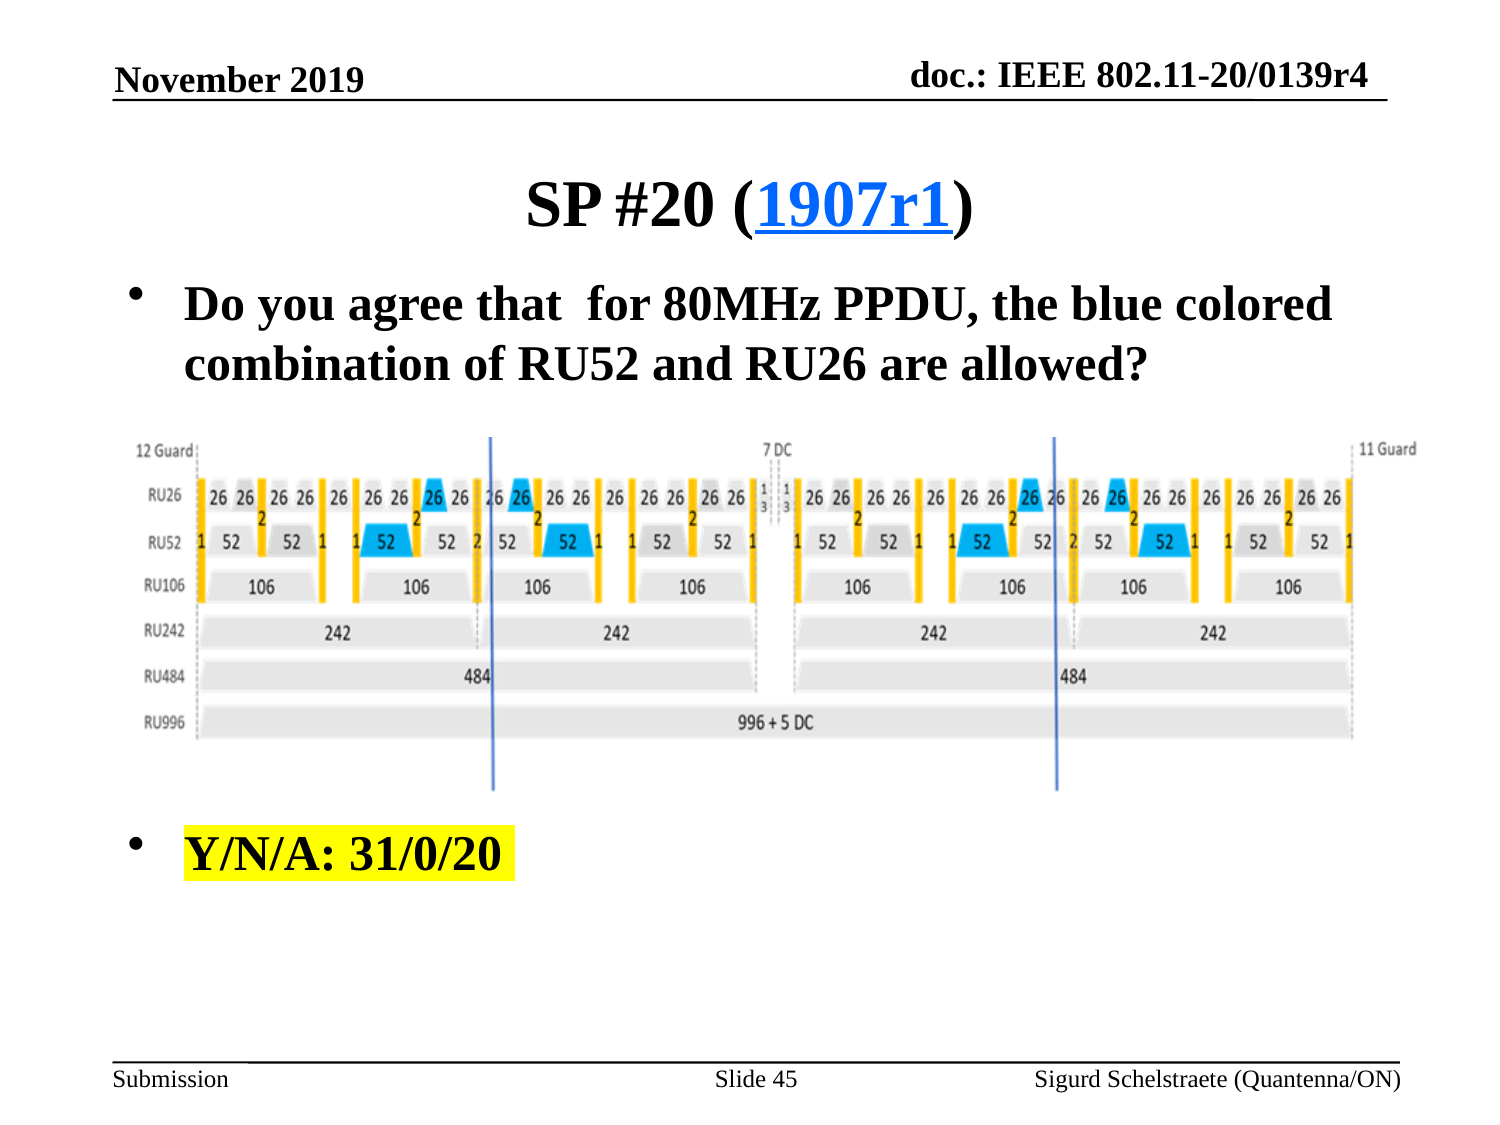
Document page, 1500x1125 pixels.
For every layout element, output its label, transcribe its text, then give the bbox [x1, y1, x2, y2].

list Do you agree that for 80MHz PPDU, the blue colored combination of RU52 and RU26 are allowed? Y/N/A: 31/0/20 [112, 262, 1388, 488]
slide_number Slide 45 [712, 1061, 800, 1093]
footer Sigurd Schelstraete (Quantenna/ON) [1028, 1061, 1402, 1125]
picture [124, 437, 1426, 803]
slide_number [114, 54, 368, 101]
title SP #20 (1907r1) [112, 112, 1388, 262]
